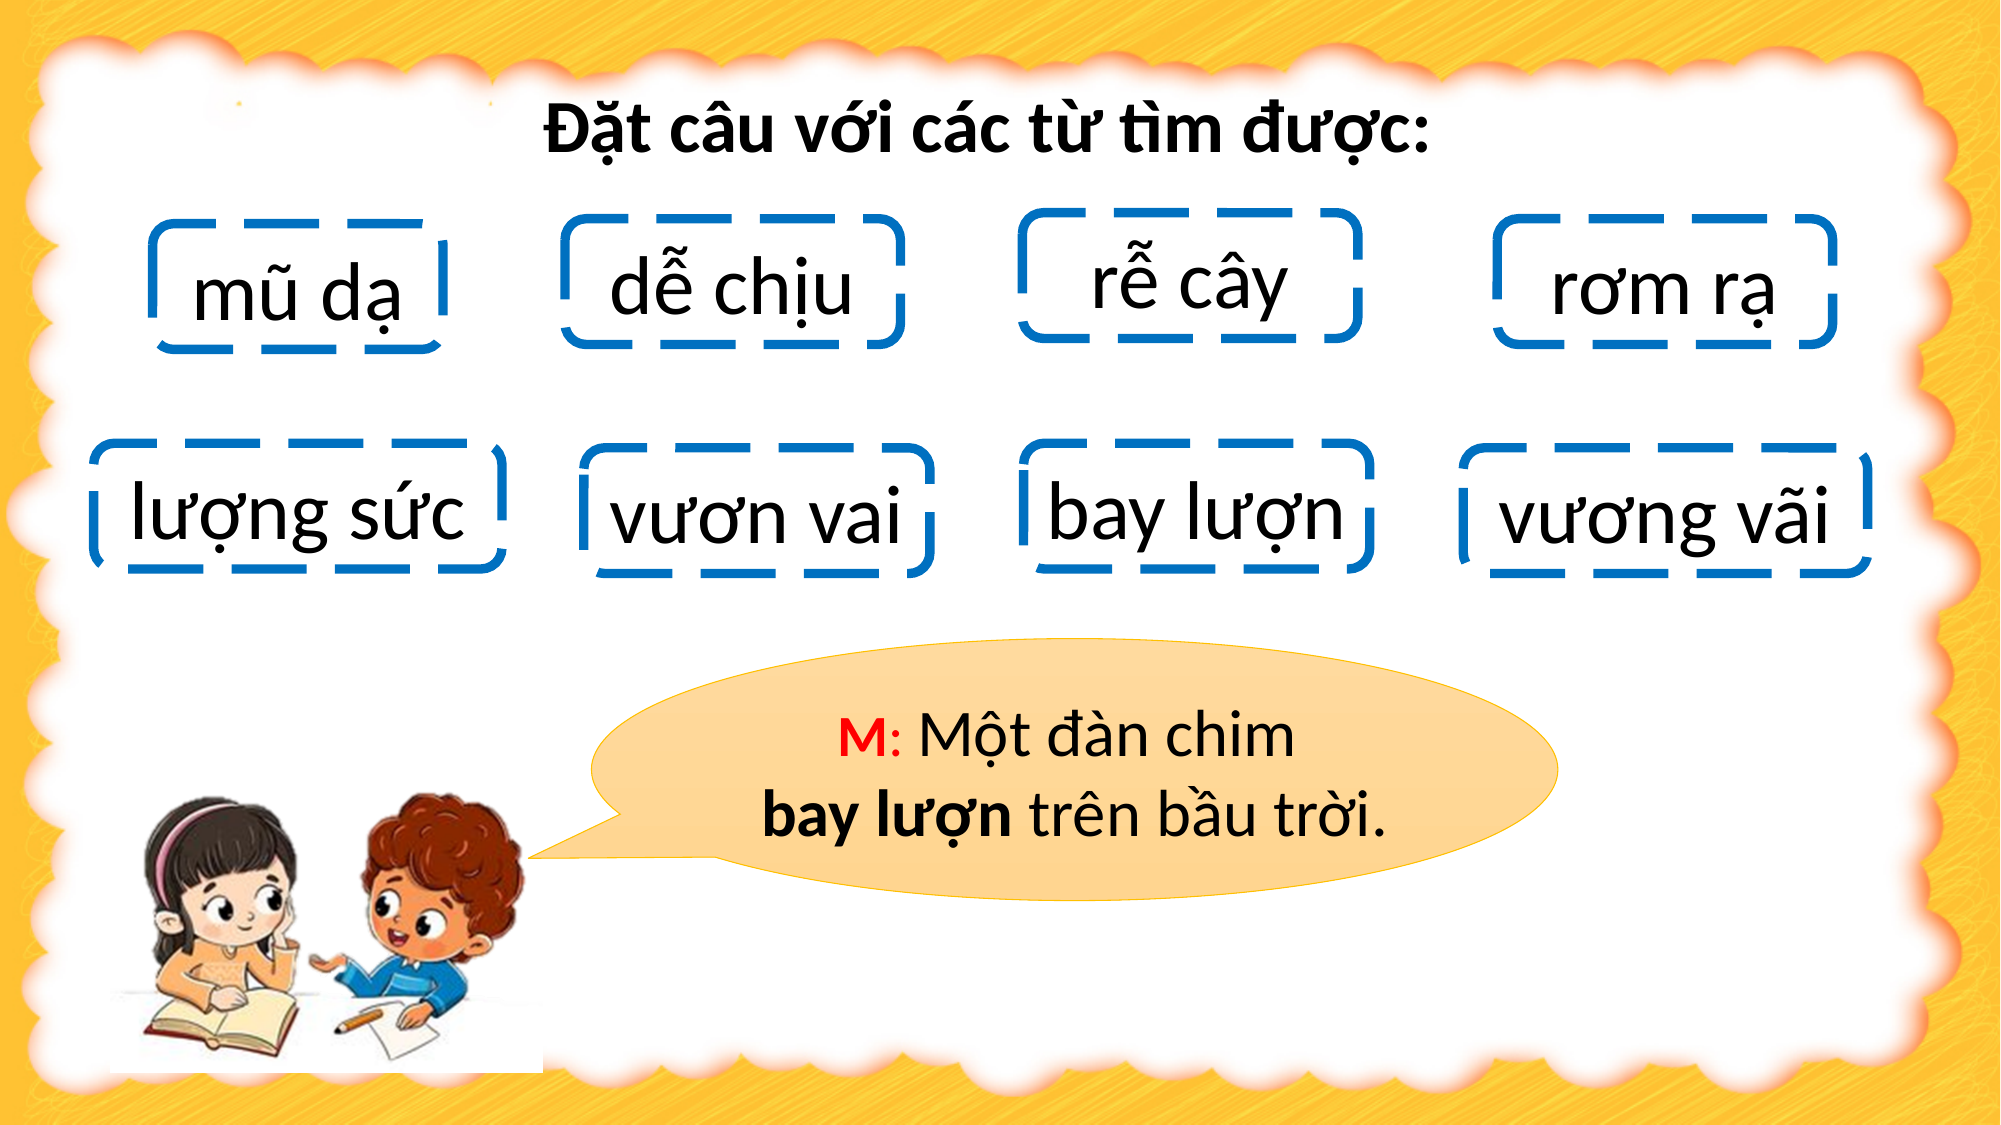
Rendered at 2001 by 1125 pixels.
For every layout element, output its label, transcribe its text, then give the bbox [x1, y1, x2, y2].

text_box mũ dạ [151, 222, 445, 351]
text_box Đặt câu với các từ tìm được: [126, 70, 1850, 175]
picture [0, 0, 2001, 1125]
text_box rơm rạ [1496, 217, 1834, 346]
text_box rễ cây [1021, 211, 1359, 340]
text_box lượng sức [92, 442, 504, 571]
text_box bay lượn [1022, 442, 1371, 571]
text_box vươn vai [582, 446, 931, 575]
text_box dễ chịu [563, 217, 902, 346]
text_box vương vãi [1462, 446, 1869, 575]
text_box M: Một đàn chim bay lượn trên bầu trời. [543, 638, 1559, 902]
